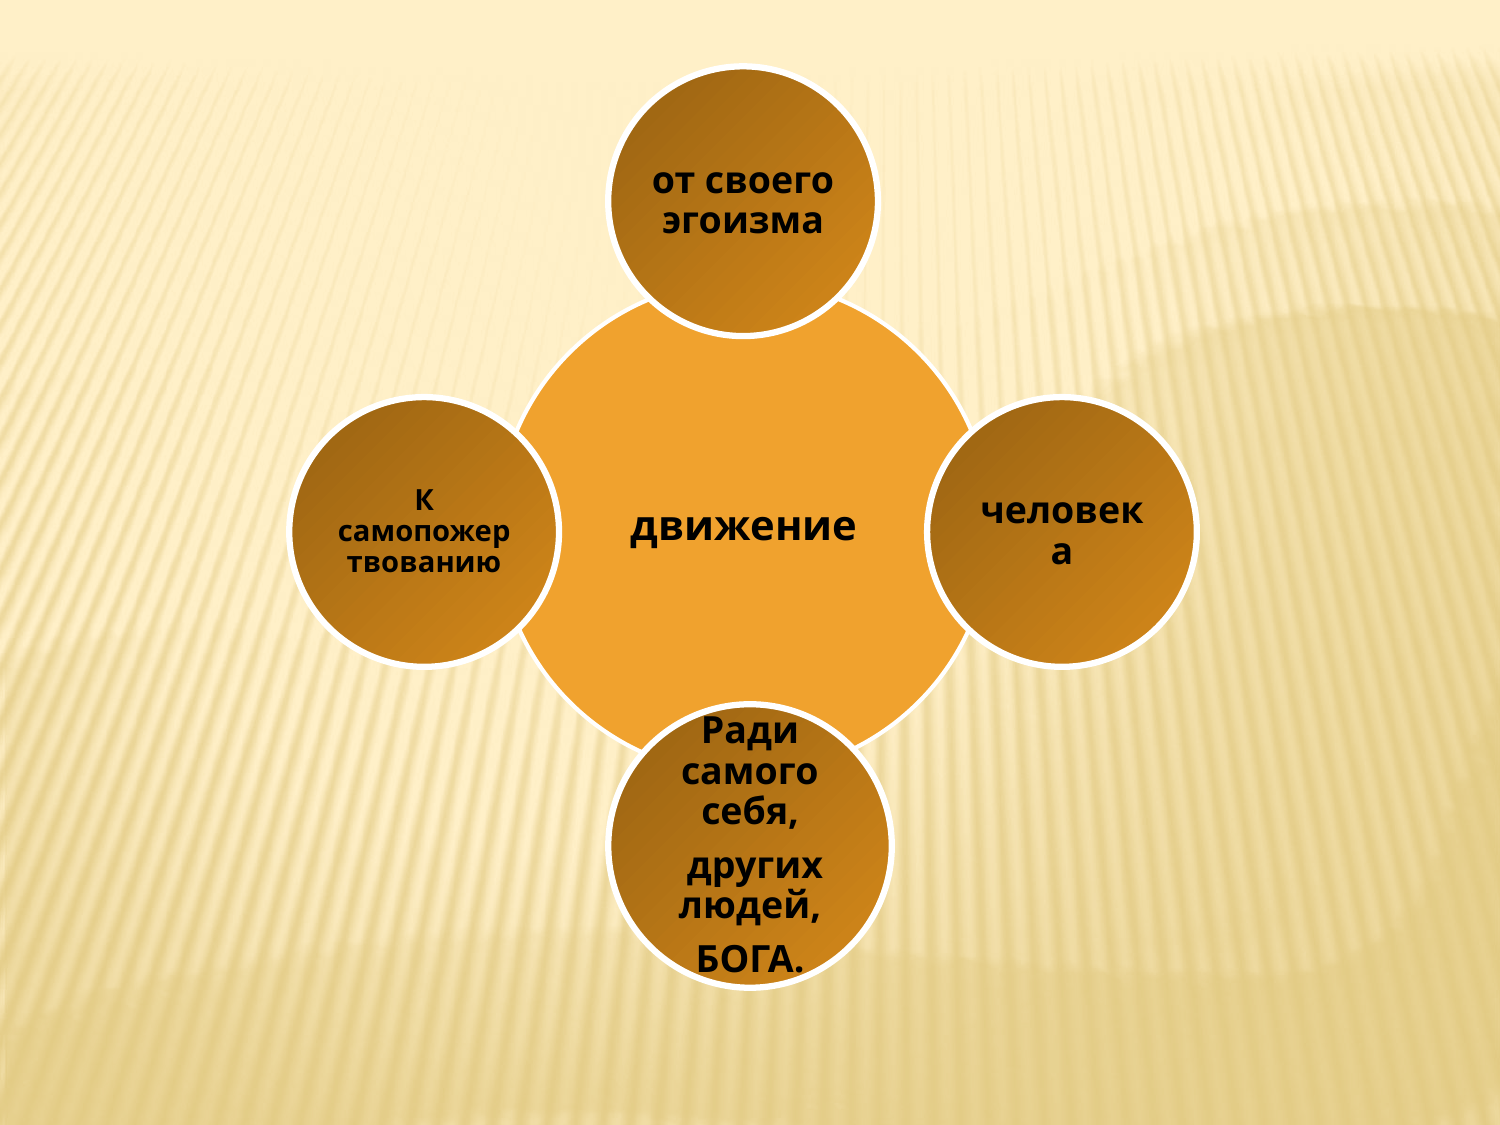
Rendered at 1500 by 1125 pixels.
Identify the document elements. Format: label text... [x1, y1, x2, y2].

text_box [298, 81, 1190, 973]
text_box от своего эгоизма [678, 63, 808, 79]
